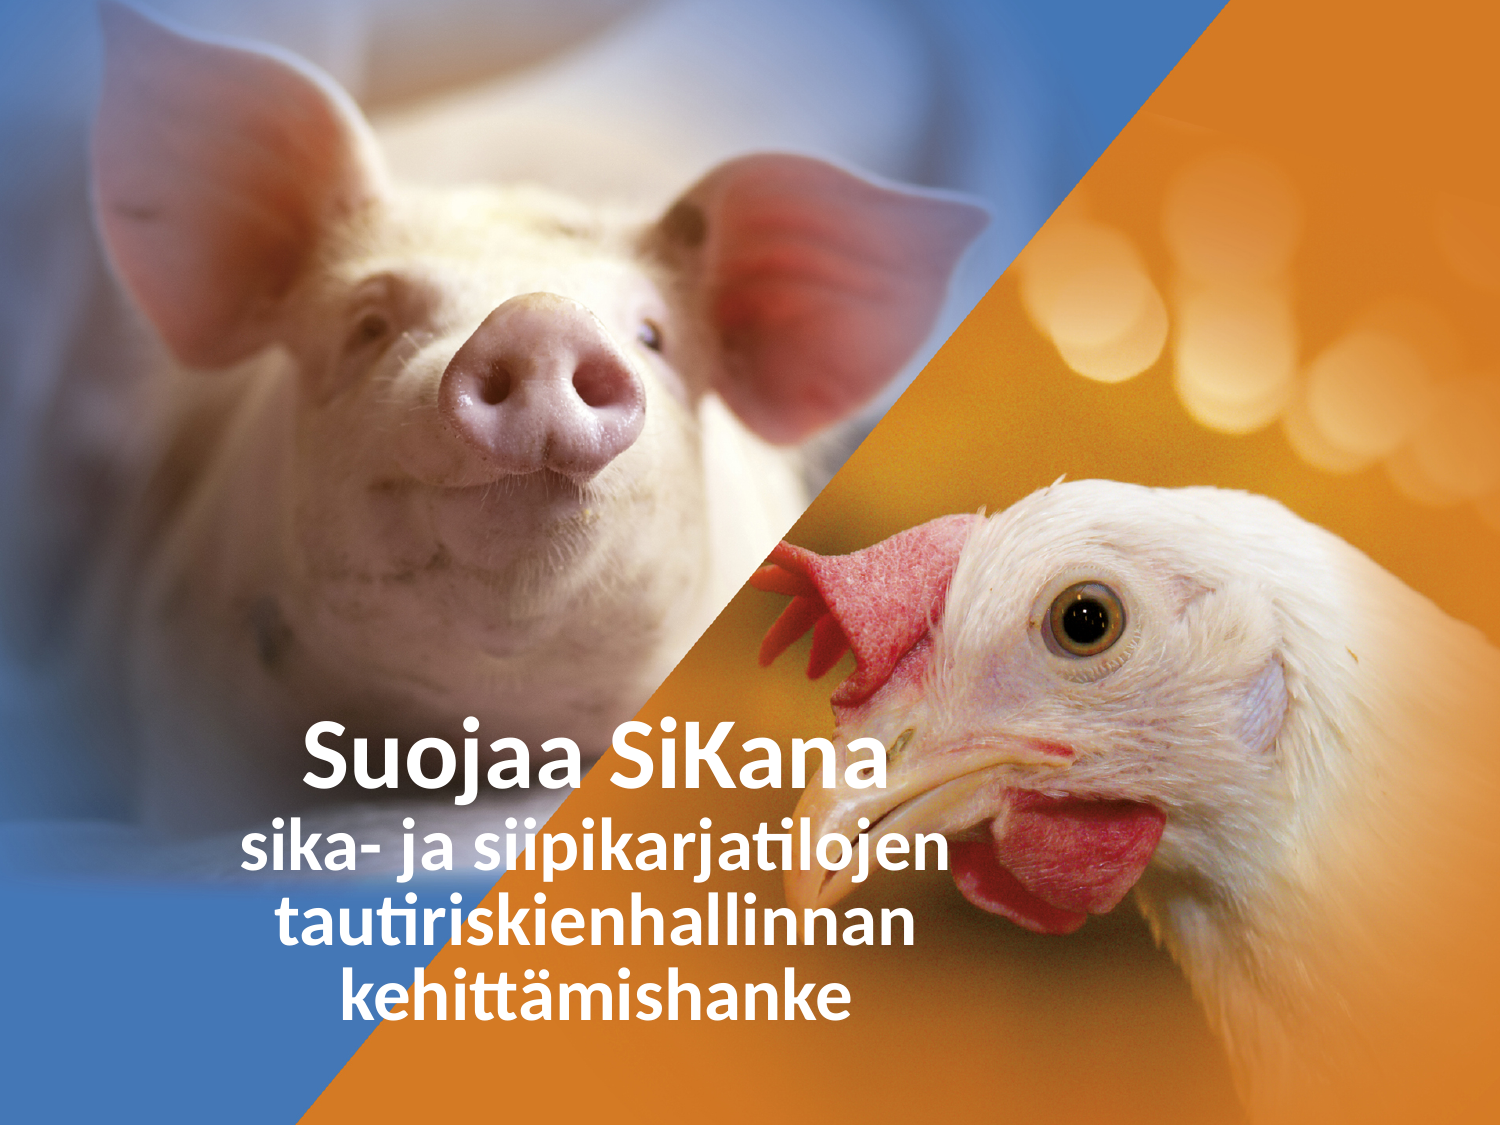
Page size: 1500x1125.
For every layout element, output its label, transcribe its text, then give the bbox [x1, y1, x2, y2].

title Suojaa SiKana sika- ja siipikarjatilojen tautiriskienhallinnan kehittämishanke [41, 680, 1152, 1071]
picture [0, 0, 1500, 1125]
